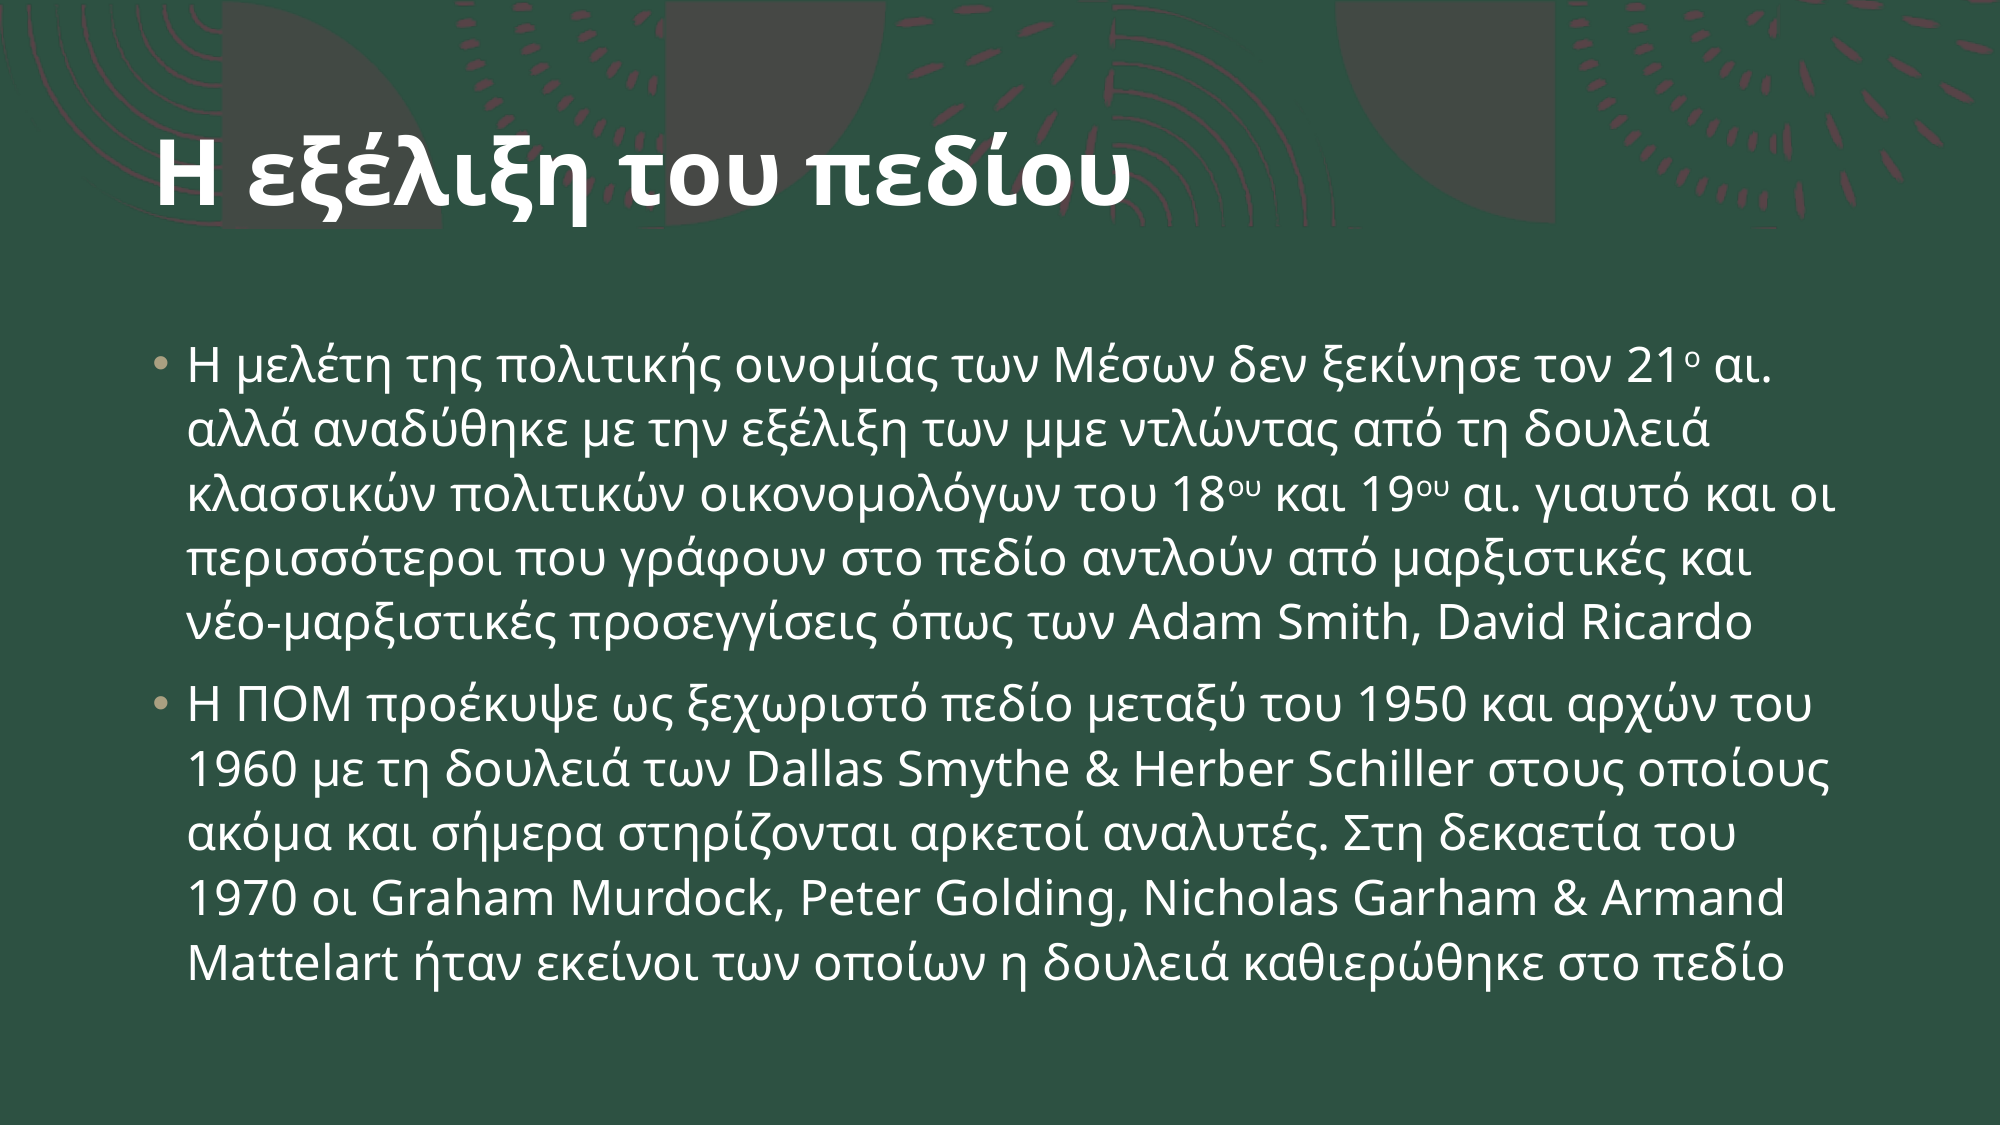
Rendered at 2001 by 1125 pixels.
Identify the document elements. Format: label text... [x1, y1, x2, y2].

list Η μελέτη της πολιτικής οινομίας των Μέσων δεν ξεκίνησε τον 21ο αι. αλλά αναδύθηκε με την εξέλιξη των μμε ντλώντας από τη δουλειά κλασσικών πολιτικών οικονομολόγων του 18ου και 19ου αι. γιαυτό και οι περισσότεροι που γράφουν στο πεδίο αντλούν από μαρξιστικές και νέο-μαρξιστικές προσεγγίσεις όπως των Adam Smith, David Ricardo Η ΠΟΜ προέκυψε ως ξεχωριστό πεδίο μεταξύ του 1950 και αρχών του 1960 με τη δουλειά των Dallas Smythe & Herber Schiller στους οποίους ακόμα και σήμερα στηρίζονται αρκετοί αναλυτές. Στη δεκαετία του 1970 οι Graham Murdock, Peter Golding, Nicholas Garham & Armand Mattelart ήταν εκείνοι των οποίων η δουλειά καθιερώθηκε στο πεδίο [137, 319, 1863, 1009]
title Η εξέλιξη του πεδίου [137, 60, 1863, 278]
